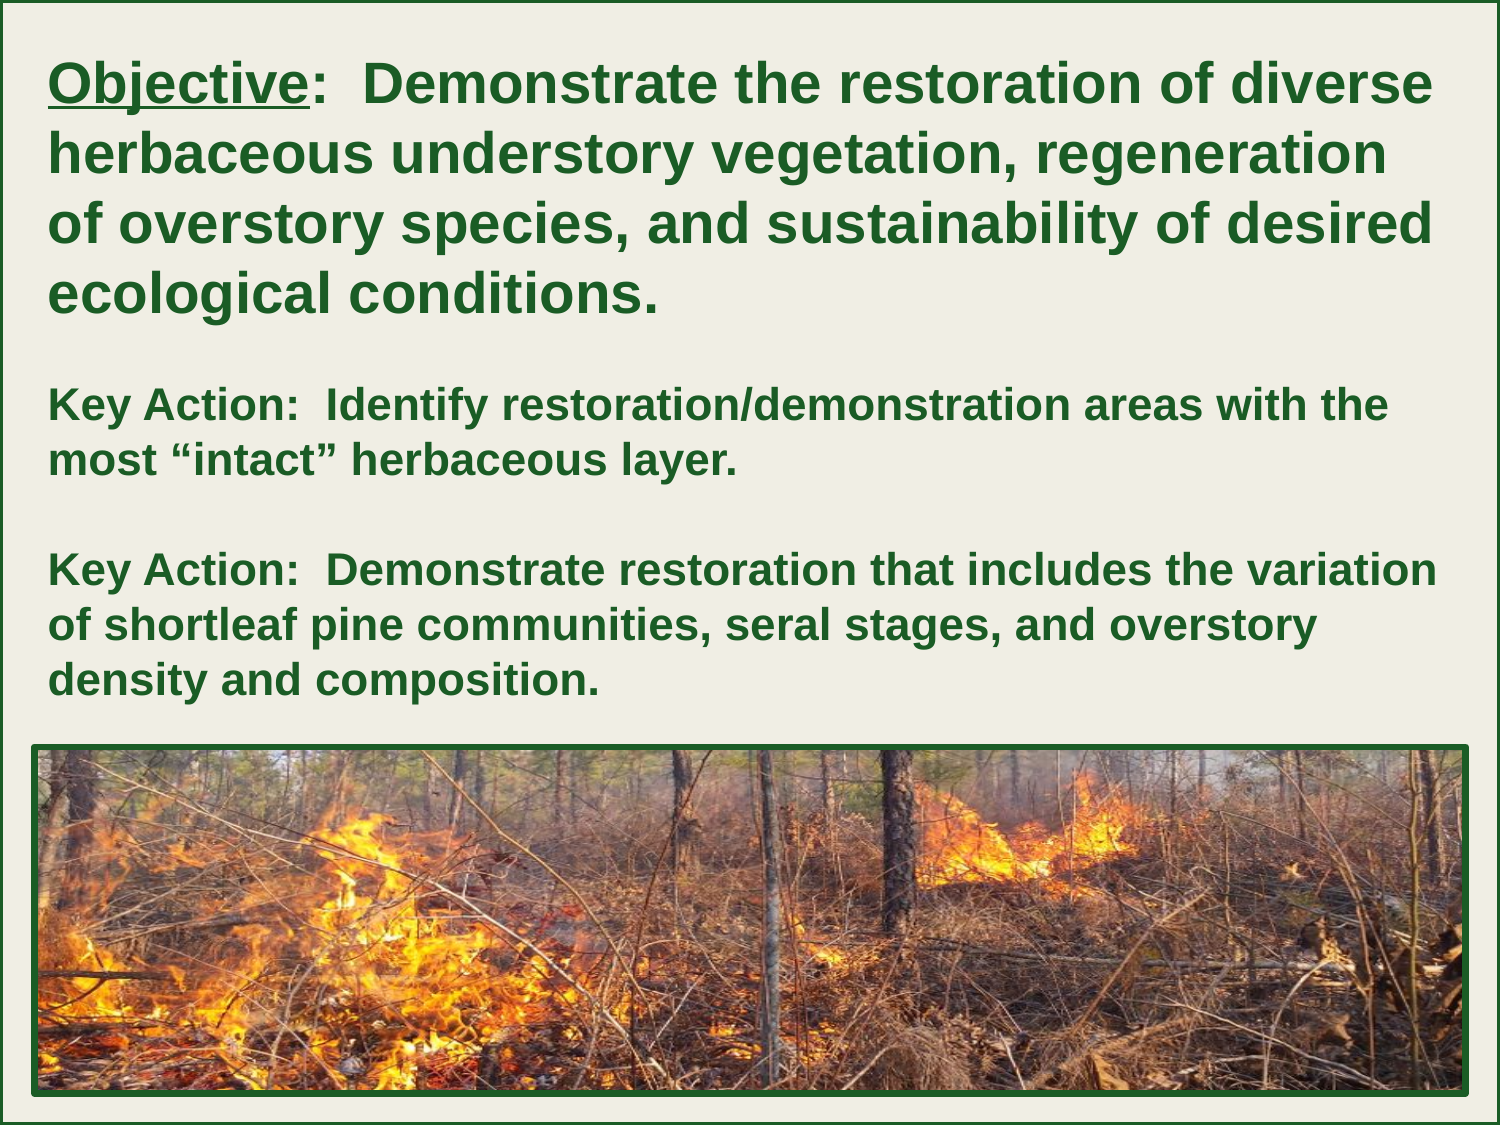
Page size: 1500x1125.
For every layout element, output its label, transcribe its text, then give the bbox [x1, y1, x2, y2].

picture [37, 749, 1463, 1091]
text_box Objective: Demonstrate the restoration of diverse herbaceous understory vegetation, regeneration of overstory species, and sustainability of desired ecological conditions. Key Action: Identify restoration/demonstration areas with the most “intact” herbaceous layer. Key Action: Demonstrate restoration that includes the variation of shortleaf pine communities, seral stages, and overstory density and composition. [32, 37, 1467, 744]
text_box [0, 0, 1500, 1125]
